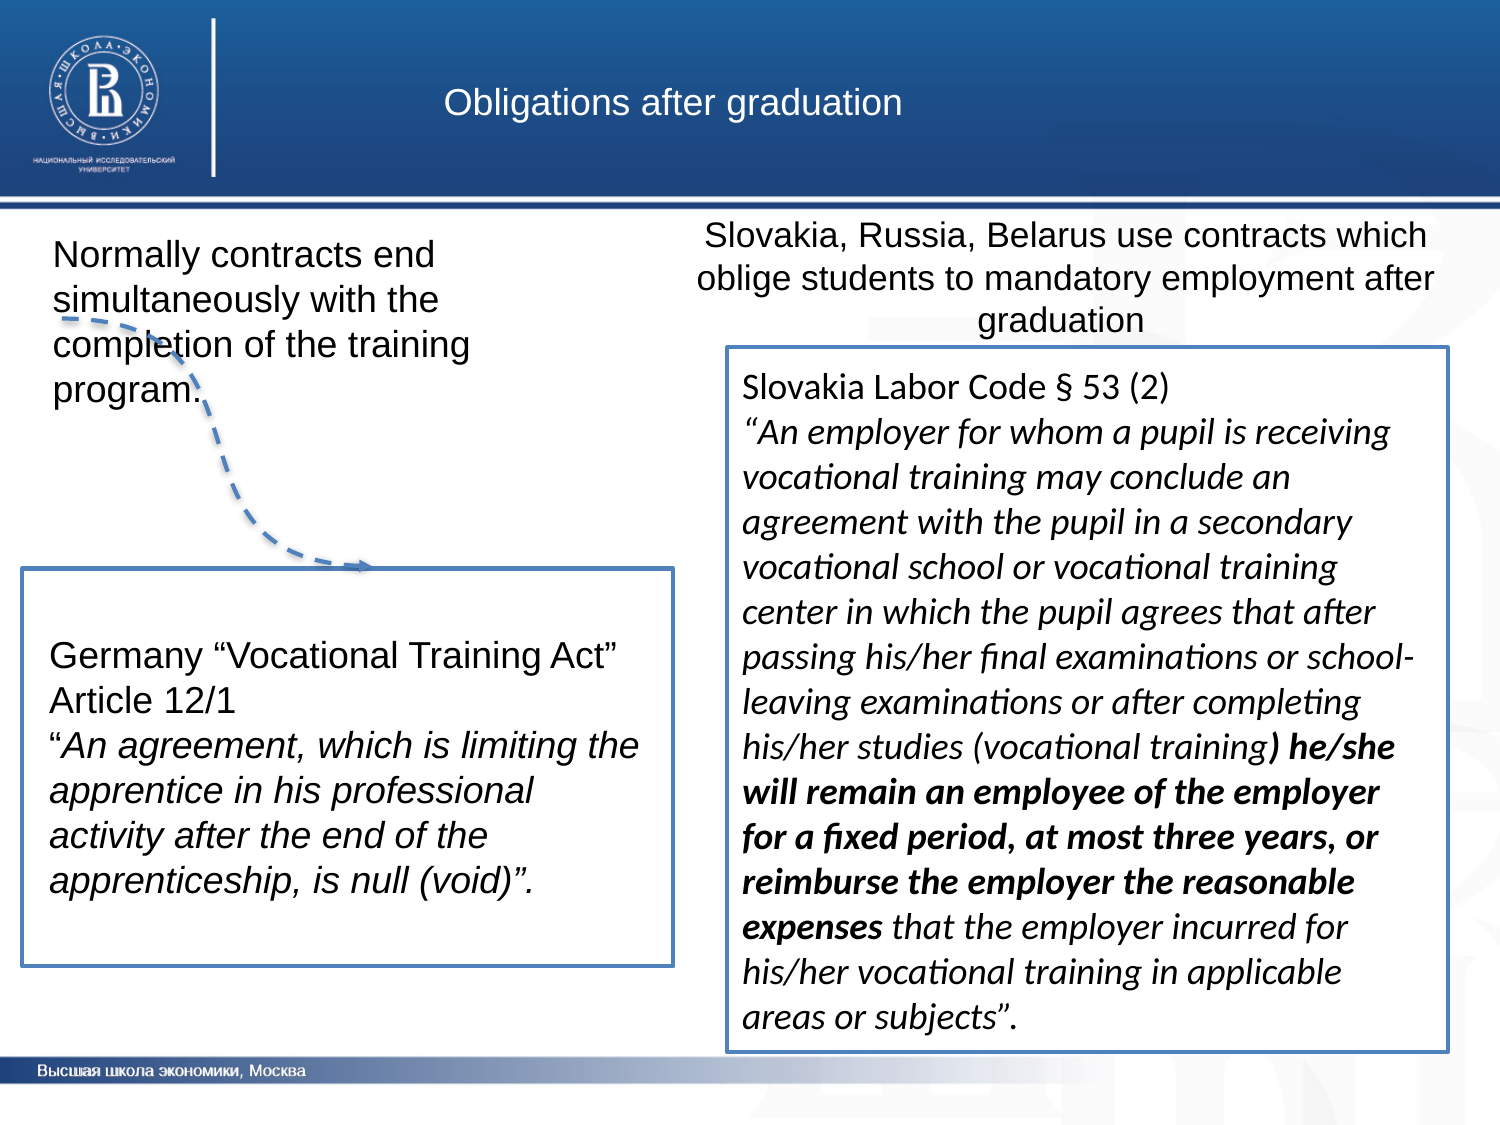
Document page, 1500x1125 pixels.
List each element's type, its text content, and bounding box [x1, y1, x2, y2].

picture [0, 0, 1500, 1125]
text_box Slovakia, Russia, Belarus use contracts which oblige students to mandatory employment after graduation [659, 204, 1473, 348]
text_box [20, 566, 675, 968]
text_box Germany “Vocational Training Act” Article 12/1 “An agreement, which is limiting the apprentice in his professional activity after the end of the apprenticeship, is null (void)”. [34, 623, 662, 909]
text_box Normally contracts end simultaneously with the completion of the training program. [37, 222, 634, 418]
text_box Slovakia Labor Code § 53 (2) “An employer for whom a pupil is receiving vocational training may conclude an agreement with the pupil in a secondary vocational school or vocational training center in which the pupil agrees that after passing his/her final examinations or school-leaving examinations or after completing his/her studies (vocational training) he/she will remain an employee of the employer for a fixed period, at most three years, or reimburse the employer the reasonable expenses that the employer incurred for his/her vocational training in applicable areas or subjects”. [725, 348, 1450, 1054]
text_box Obligations after graduation [428, 70, 918, 131]
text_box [61, 318, 373, 567]
text_box Высшая школа экономики, Москва [490, 1052, 722, 1093]
